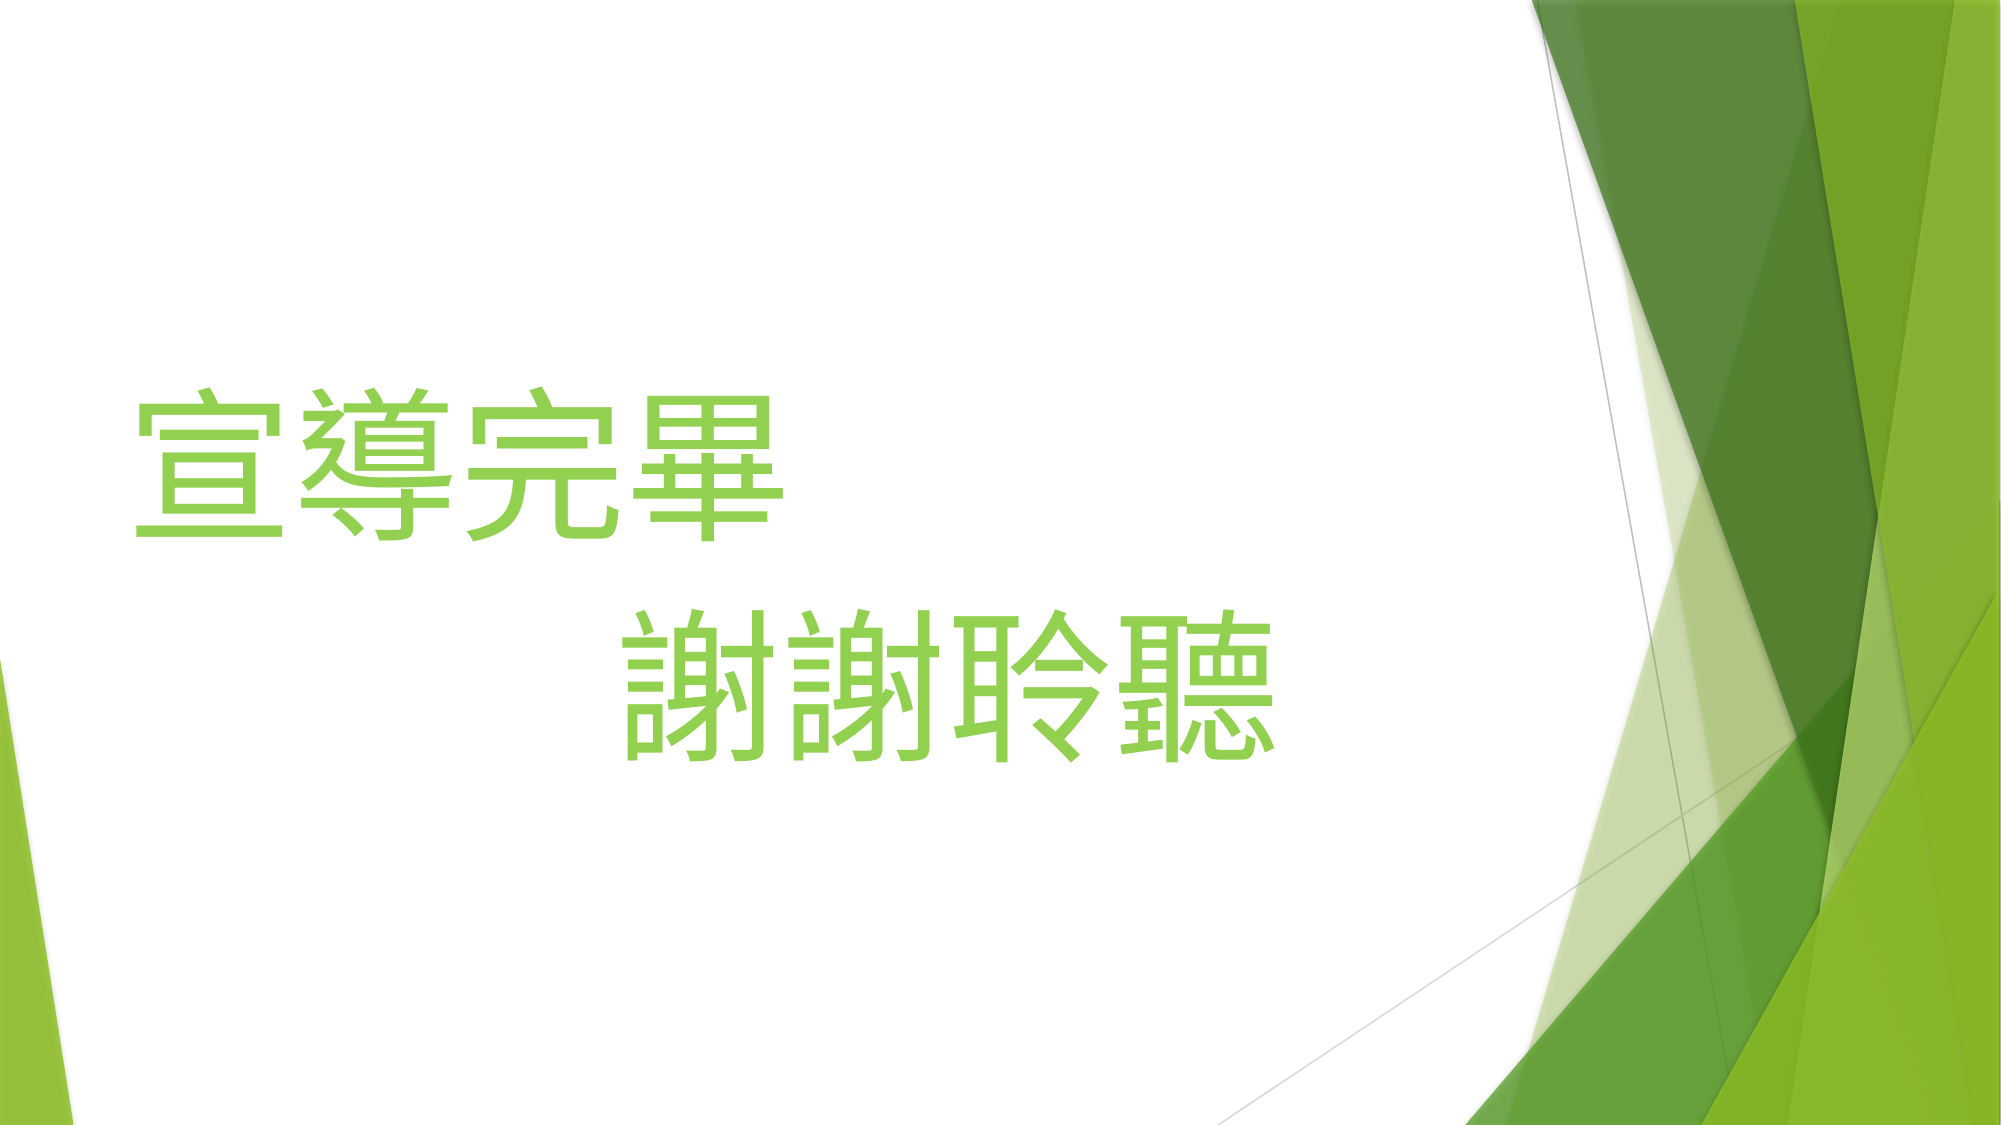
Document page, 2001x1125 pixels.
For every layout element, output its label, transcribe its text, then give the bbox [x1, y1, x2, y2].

list 宣導完畢 謝謝聆聽 [111, 354, 1522, 992]
